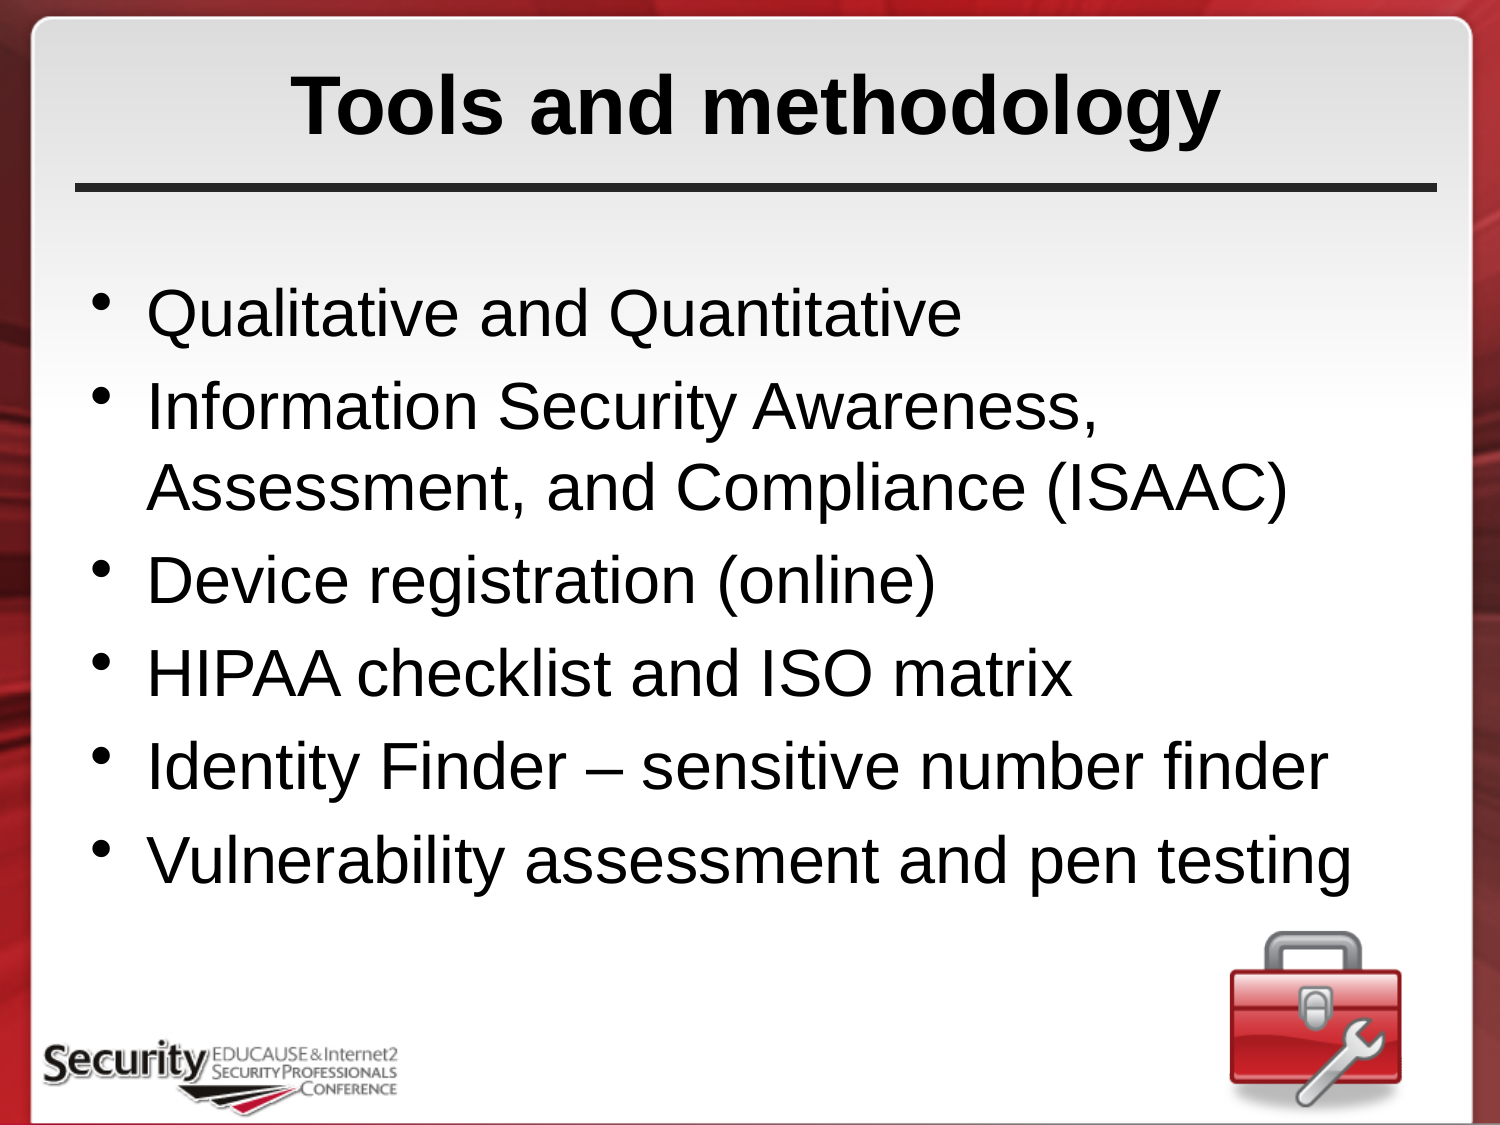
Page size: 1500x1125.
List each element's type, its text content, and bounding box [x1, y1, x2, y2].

title Tools and methodology [52, 25, 1461, 178]
list Qualitative and Quantitative Information Security Awareness, Assessment, and Compliance (ISAAC) Device registration (online) HIPAA checklist and ISO matrix Identity Finder – sensitive number finder Vulnerability assessment and pen testing [74, 262, 1426, 1006]
picture [0, 0, 1500, 1125]
